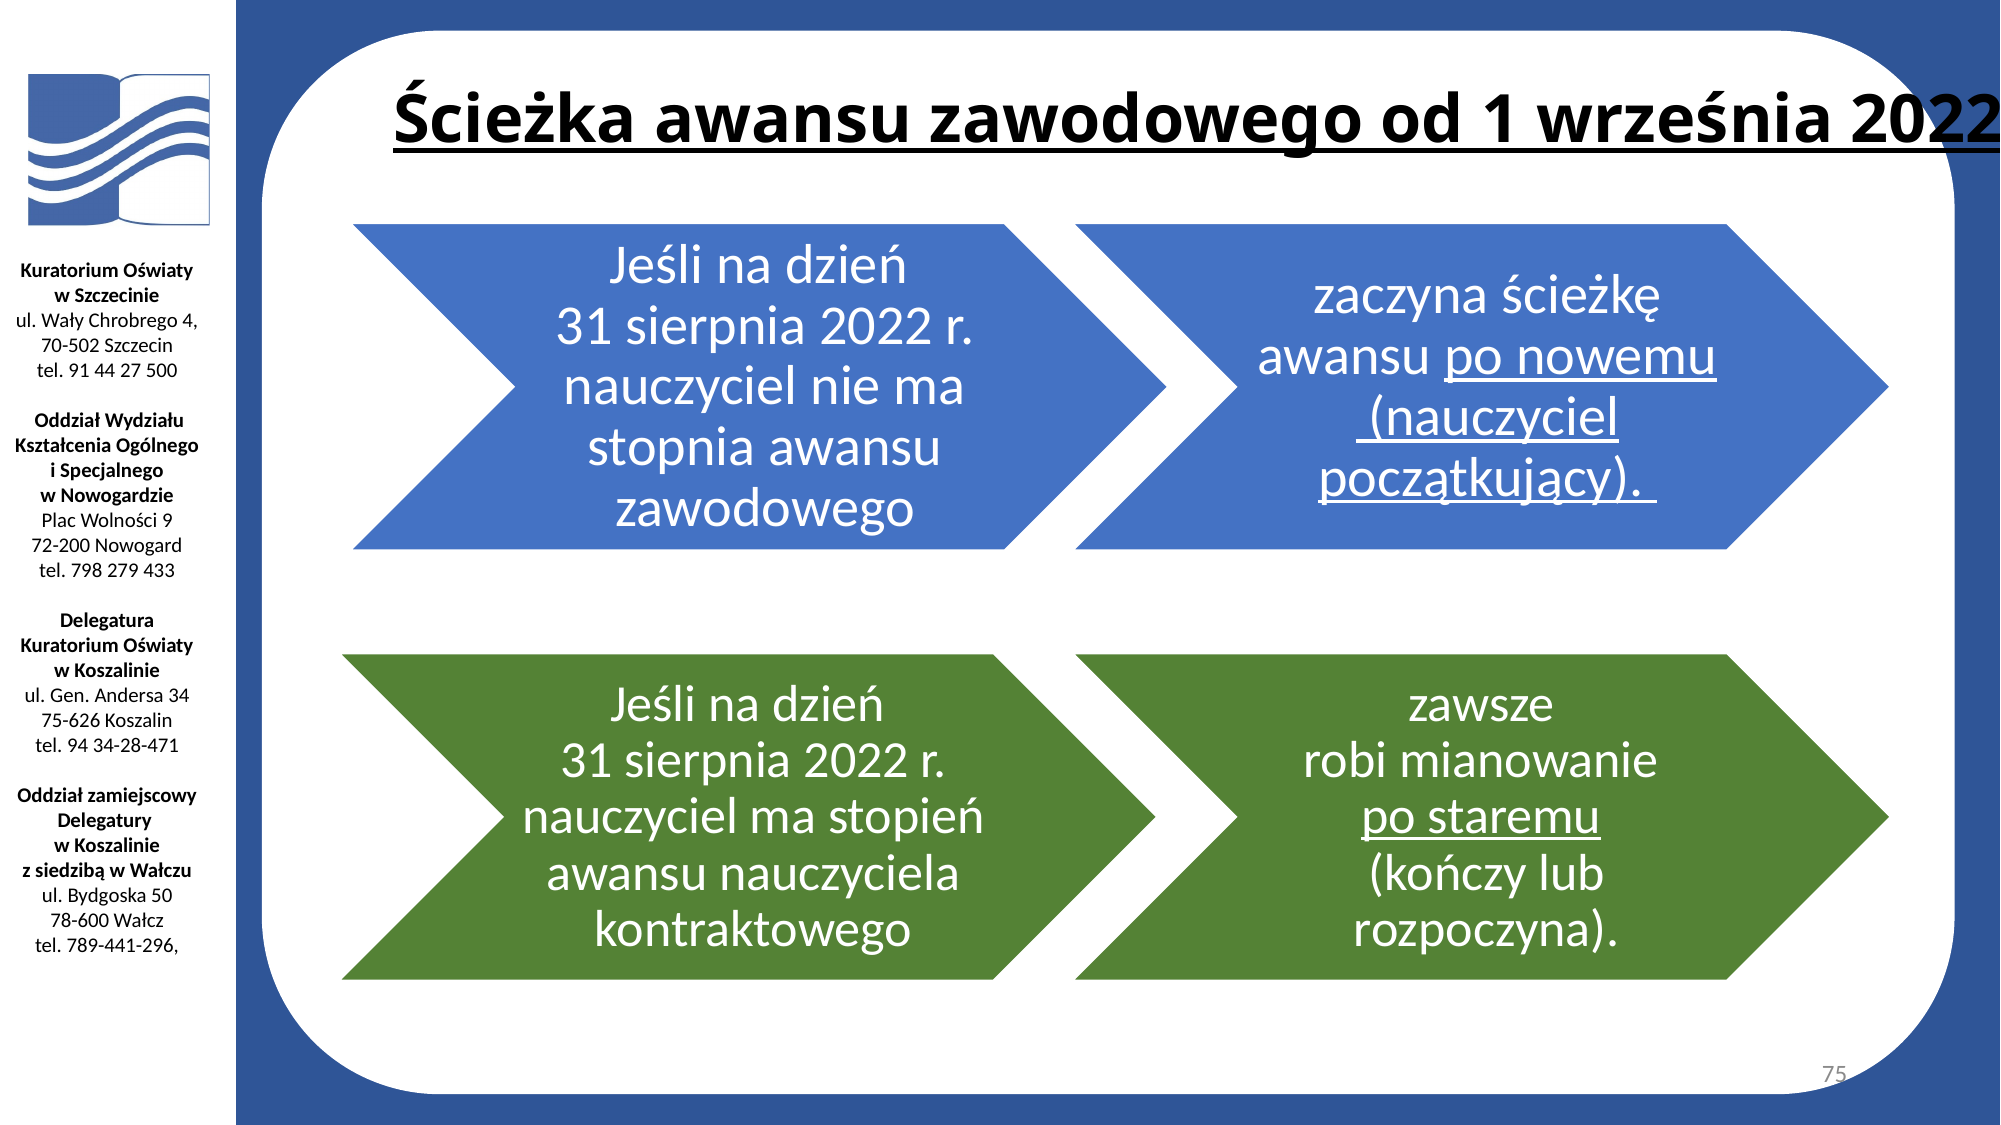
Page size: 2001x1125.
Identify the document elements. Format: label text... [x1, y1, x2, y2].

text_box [333, 562, 1891, 1007]
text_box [333, 117, 1891, 562]
title Ścieżka awansu zawodowego od 1 września 2022 r. [378, 52, 2000, 271]
text_box [0, 0, 236, 1125]
picture [28, 73, 210, 228]
text_box [236, 0, 2000, 1125]
text_box Kuratorium Oświaty w Szczecinie ul. Wały Chrobrego 4, 70-502 Szczecin tel. 91 44 27 500 Oddział Wydziału Kształcenia Ogólnego i Specjalnego w Nowogardzie Plac Wolności 9 72-200 Nowogard tel. 798 279 433 Delegatura Kuratorium Oświaty w Koszalinie ul. Gen. Andersa 34 75-626 Koszalin tel. 94 34-28-471 Oddział zamiejscowy Delegatury w Koszalinie z siedzibą w Wałczu ul. Bydgoska 50 78-600 Wałcz tel. 789-441-296, [0, 249, 215, 964]
slide_number 75 [1412, 1042, 1863, 1103]
text_box W zakresie awansu zawodowego nauczycieli przepisy upraszczają ścieżkę awansu m.in. zmniejszając liczbę stopni awansu zawodowego. Likwiduje się stopień nauczyciela stażysty i stopień nauczyciela kontraktowego. Nauczyciele podejmujący pracę w szkole odbywają tzw. przygotowanie do zawodu, a pierwszym stopniem awansu zawodowego będzie nauczyciel mianowany, a następnie nauczyciel dyplomowany. [261, 30, 1955, 1095]
